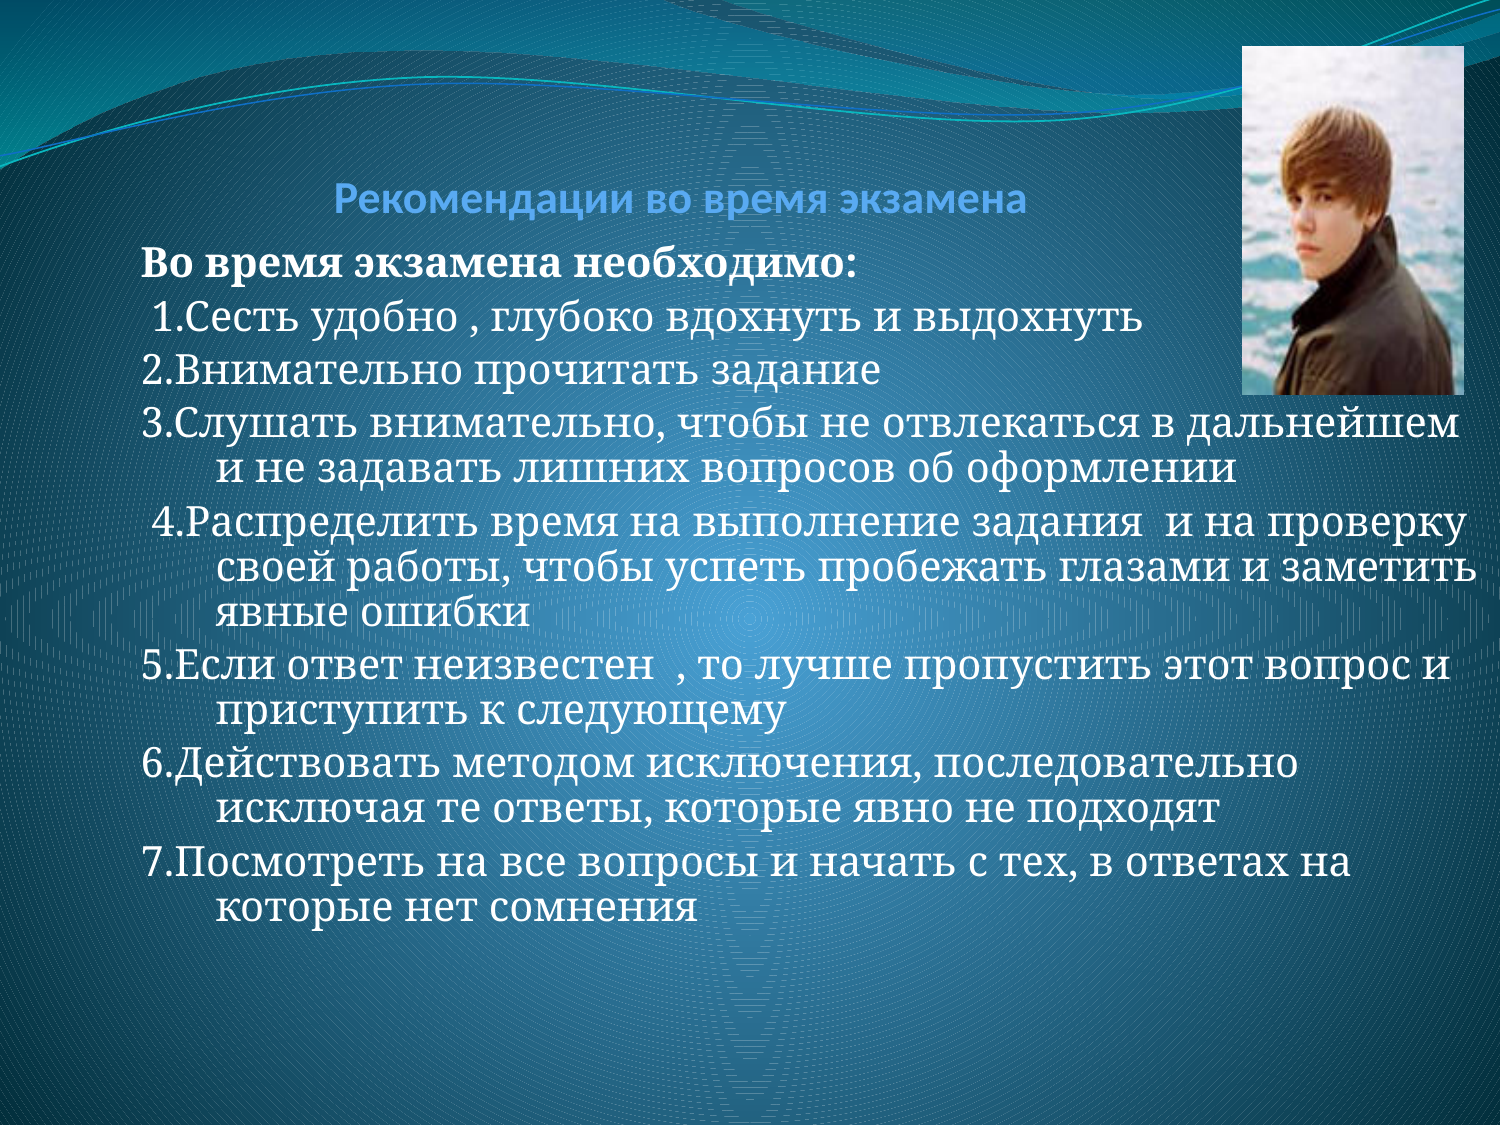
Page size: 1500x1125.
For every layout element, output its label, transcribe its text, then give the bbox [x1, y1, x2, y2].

subtitle Во время экзамена необходимо: 1.Сесть удобно , глубоко вдохнуть и выдохнуть 2.Внимательно прочитать задание 3.Слушать внимательно, чтобы не отвлекаться в дальнейшем и не задавать лишних вопросов об оформлении 4.Распределить время на выполнение задания и на проверку своей работы, чтобы успеть пробежать глазами и заметить явные ошибки 5.Если ответ неизвестен , то лучше пропустить этот вопрос и приступить к следующему 6.Действовать методом исключения, последовательно исключая те ответы, которые явно не подходят 7.Посмотреть на все вопросы и начать с тех, в ответах на которые нет сомнения [140, 234, 1500, 1043]
picture [1241, 46, 1464, 395]
title Рекомендации во время экзамена [82, 0, 1284, 223]
